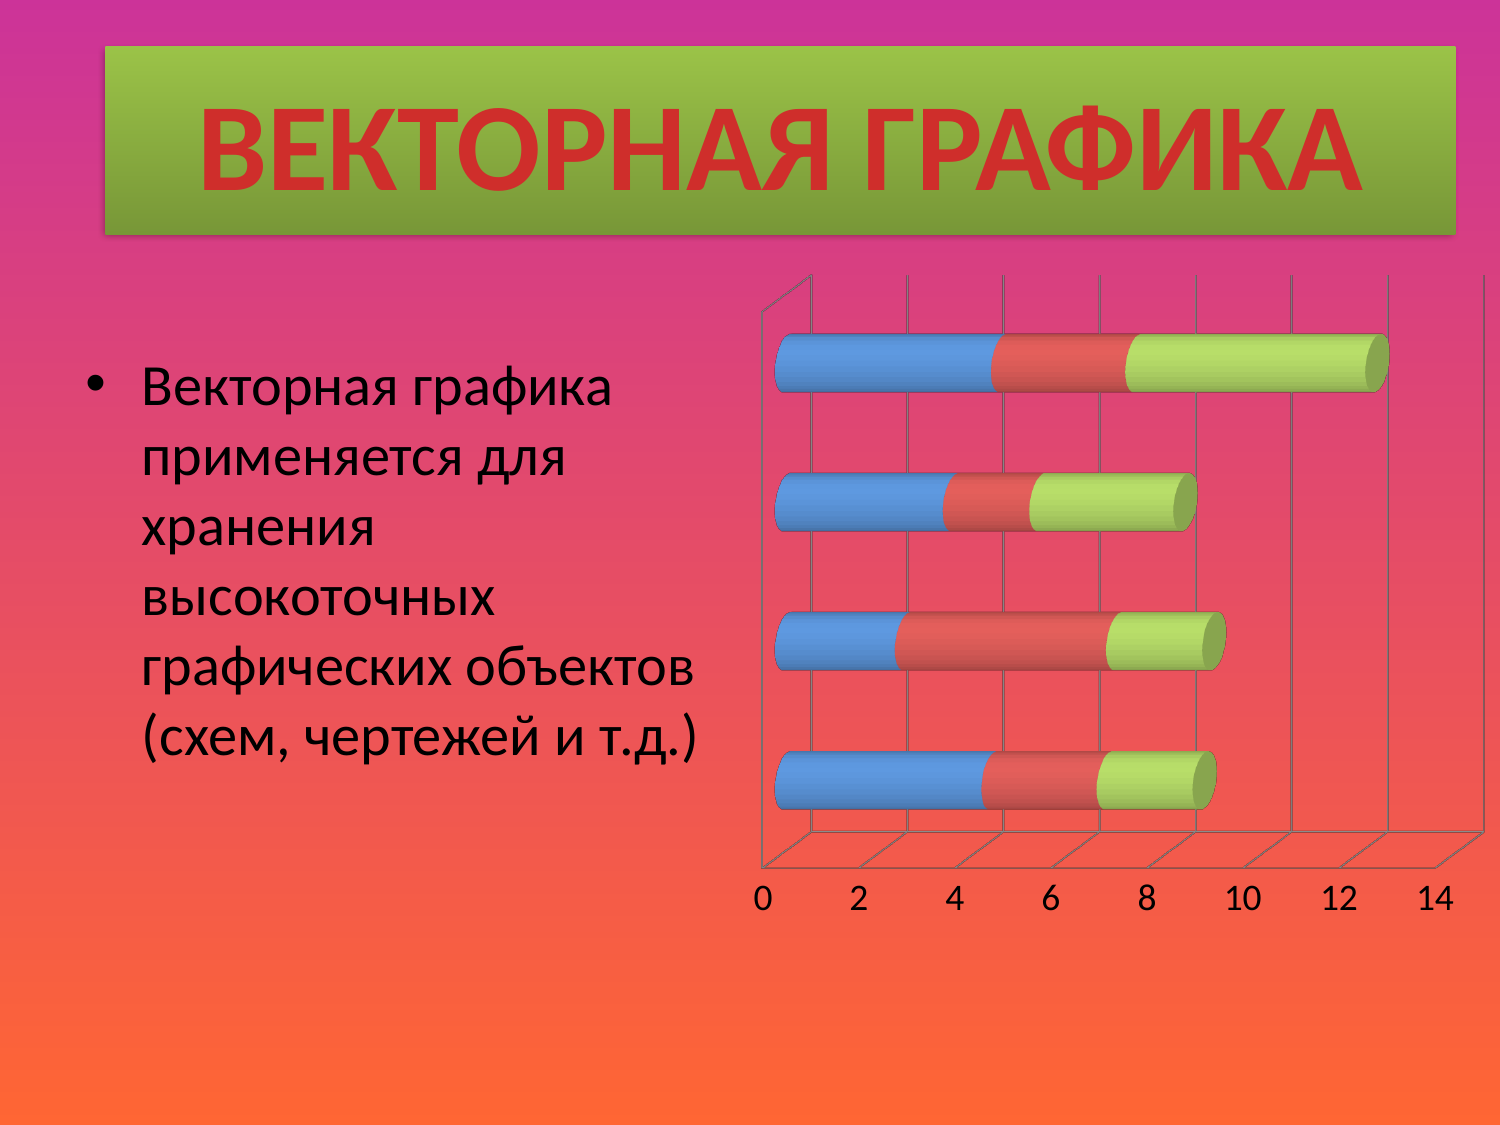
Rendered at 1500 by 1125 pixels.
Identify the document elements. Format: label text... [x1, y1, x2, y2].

list Векторная графика применяется для хранения высокоточных графических объектов (схем, чертежей и т.д.) [70, 339, 736, 945]
chart [737, 257, 1500, 938]
text_box ВЕКТОРНАЯ ГРАФИКА [105, 46, 1456, 235]
